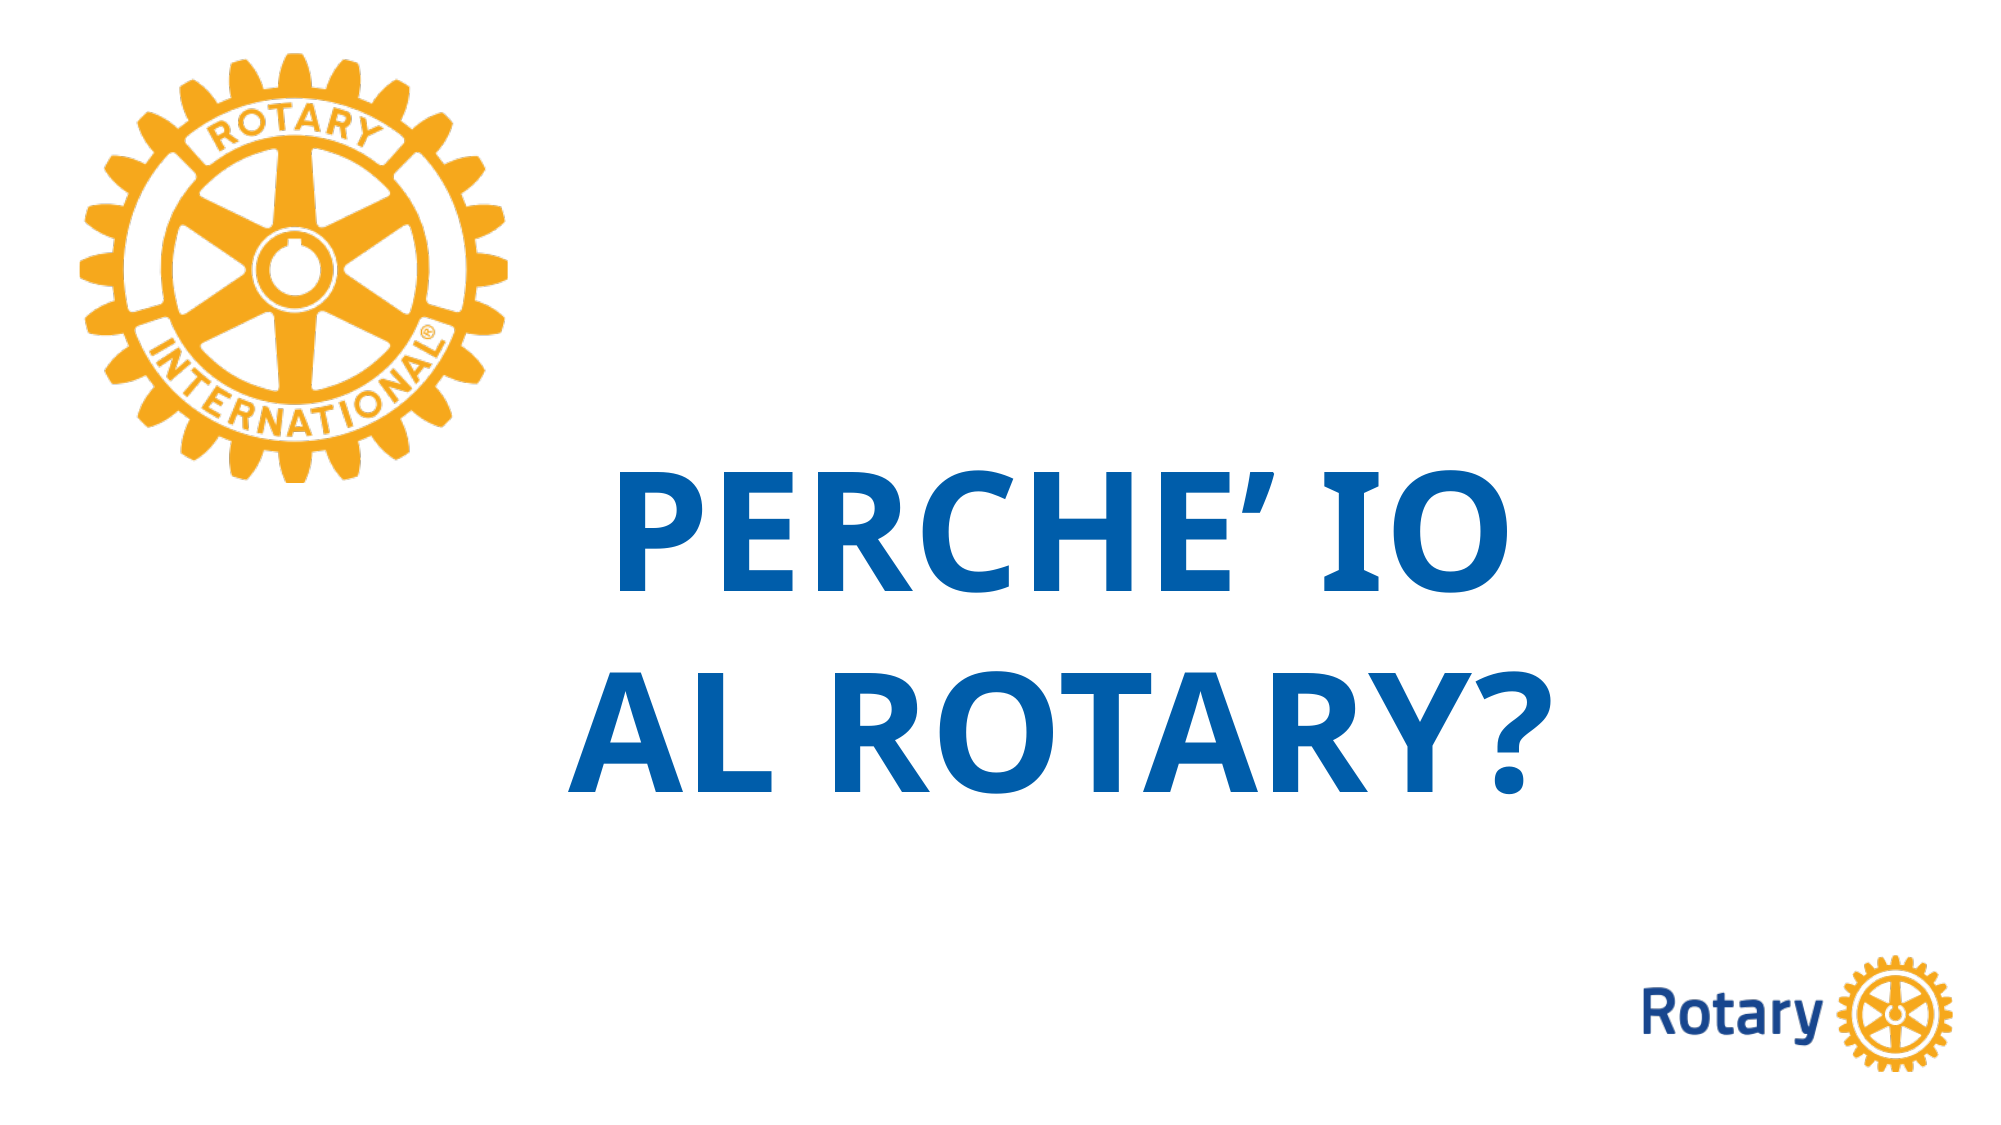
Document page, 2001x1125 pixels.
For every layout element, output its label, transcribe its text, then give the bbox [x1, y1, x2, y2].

subtitle PERCHE’ IO AL ROTARY? [16, 440, 2000, 961]
title [39, 164, 1928, 563]
